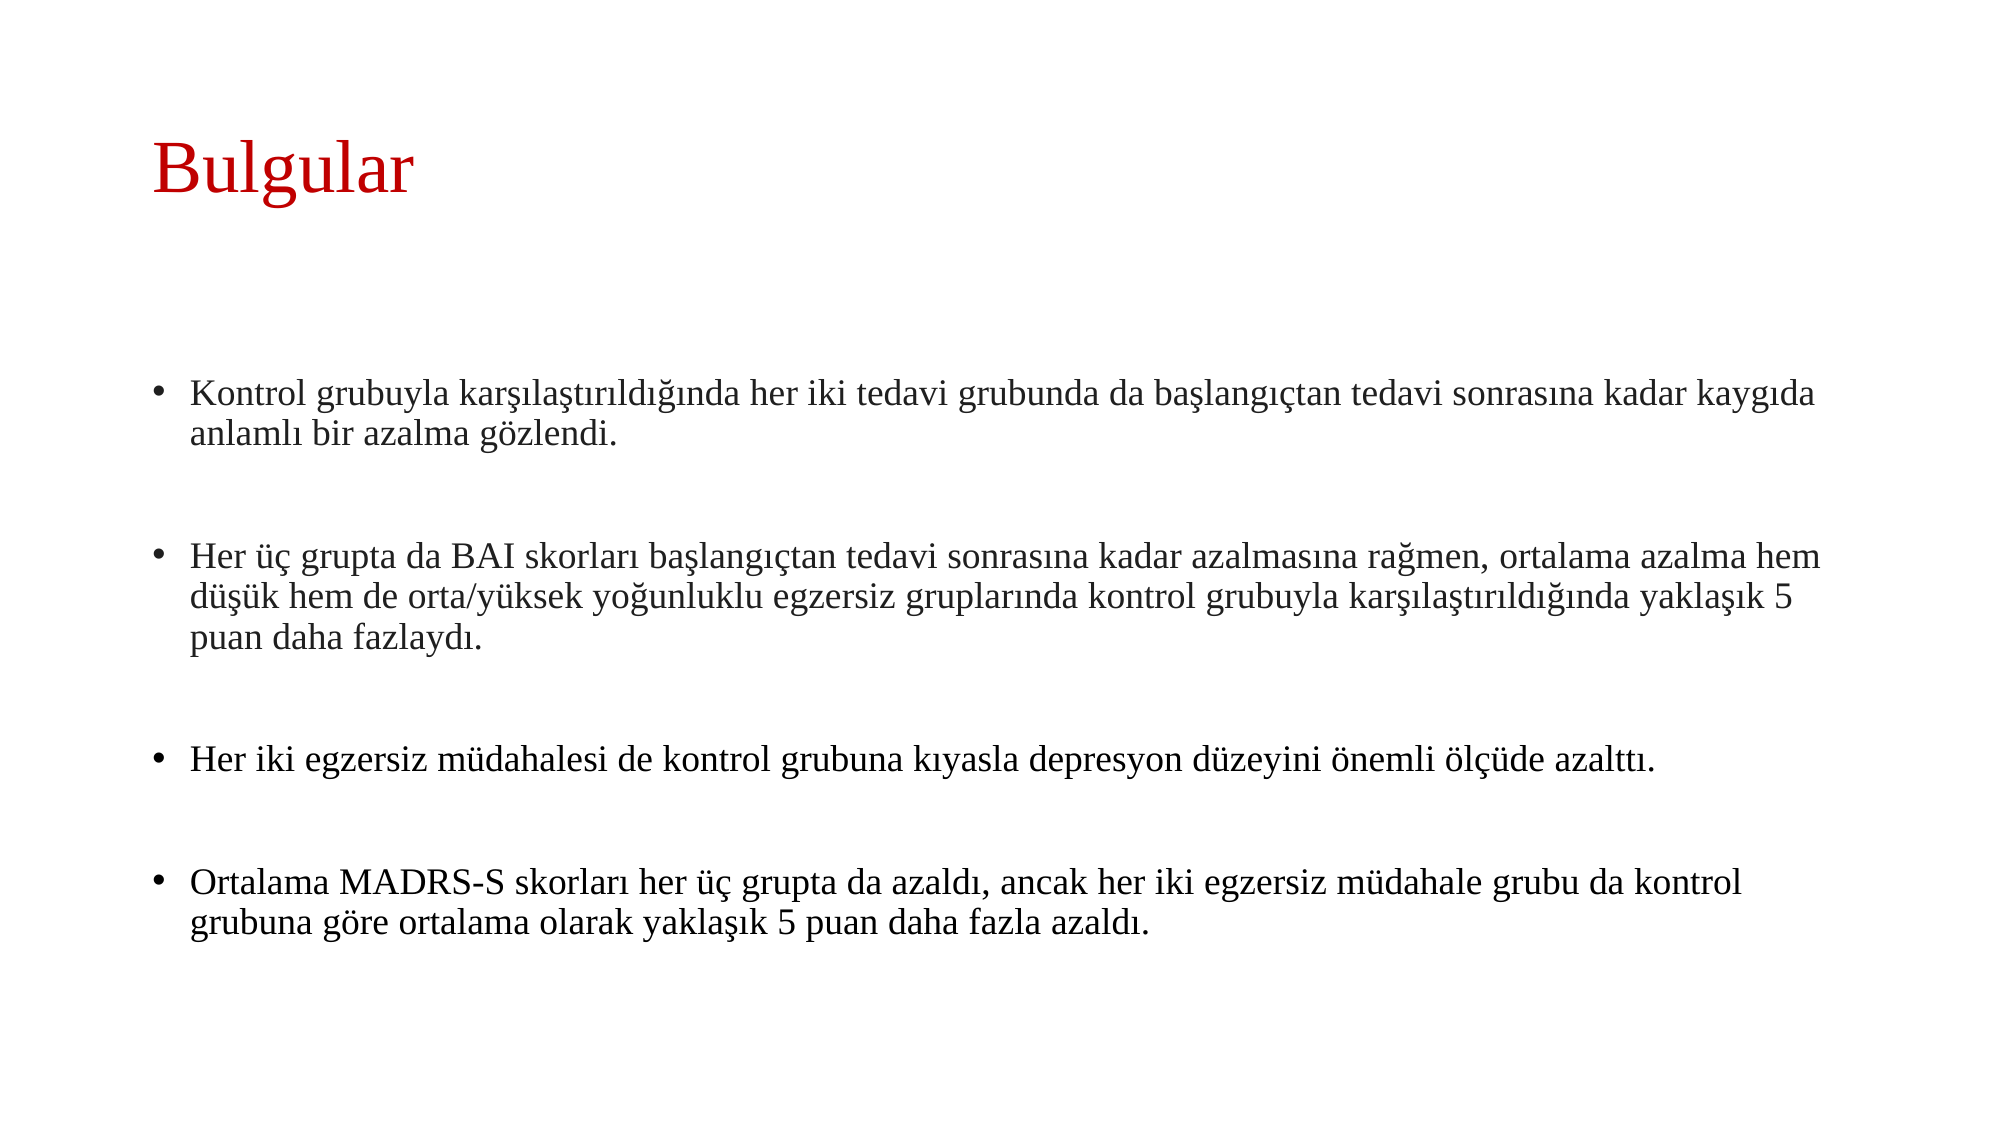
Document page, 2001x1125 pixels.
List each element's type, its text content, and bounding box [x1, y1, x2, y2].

list Kontrol grubuyla karşılaştırıldığında her iki tedavi grubunda da başlangıçtan tedavi sonrasına kadar kaygıda anlamlı bir azalma gözlendi. Her üç grupta da BAI skorları başlangıçtan tedavi sonrasına kadar azalmasına rağmen, ortalama azalma hem düşük hem de orta/yüksek yoğunluklu egzersiz gruplarında kontrol grubuyla karşılaştırıldığında yaklaşık 5 puan daha fazlaydı. Her iki egzersiz müdahalesi de kontrol grubuna kıyasla depresyon düzeyini önemli ölçüde azalttı. Ortalama MADRS-S skorları her üç grupta da azaldı, ancak her iki egzersiz müdahale grubu da kontrol grubuna göre ortalama olarak yaklaşık 5 puan daha fazla azaldı. [137, 299, 1863, 1014]
title Bulgular [137, 59, 1863, 278]
